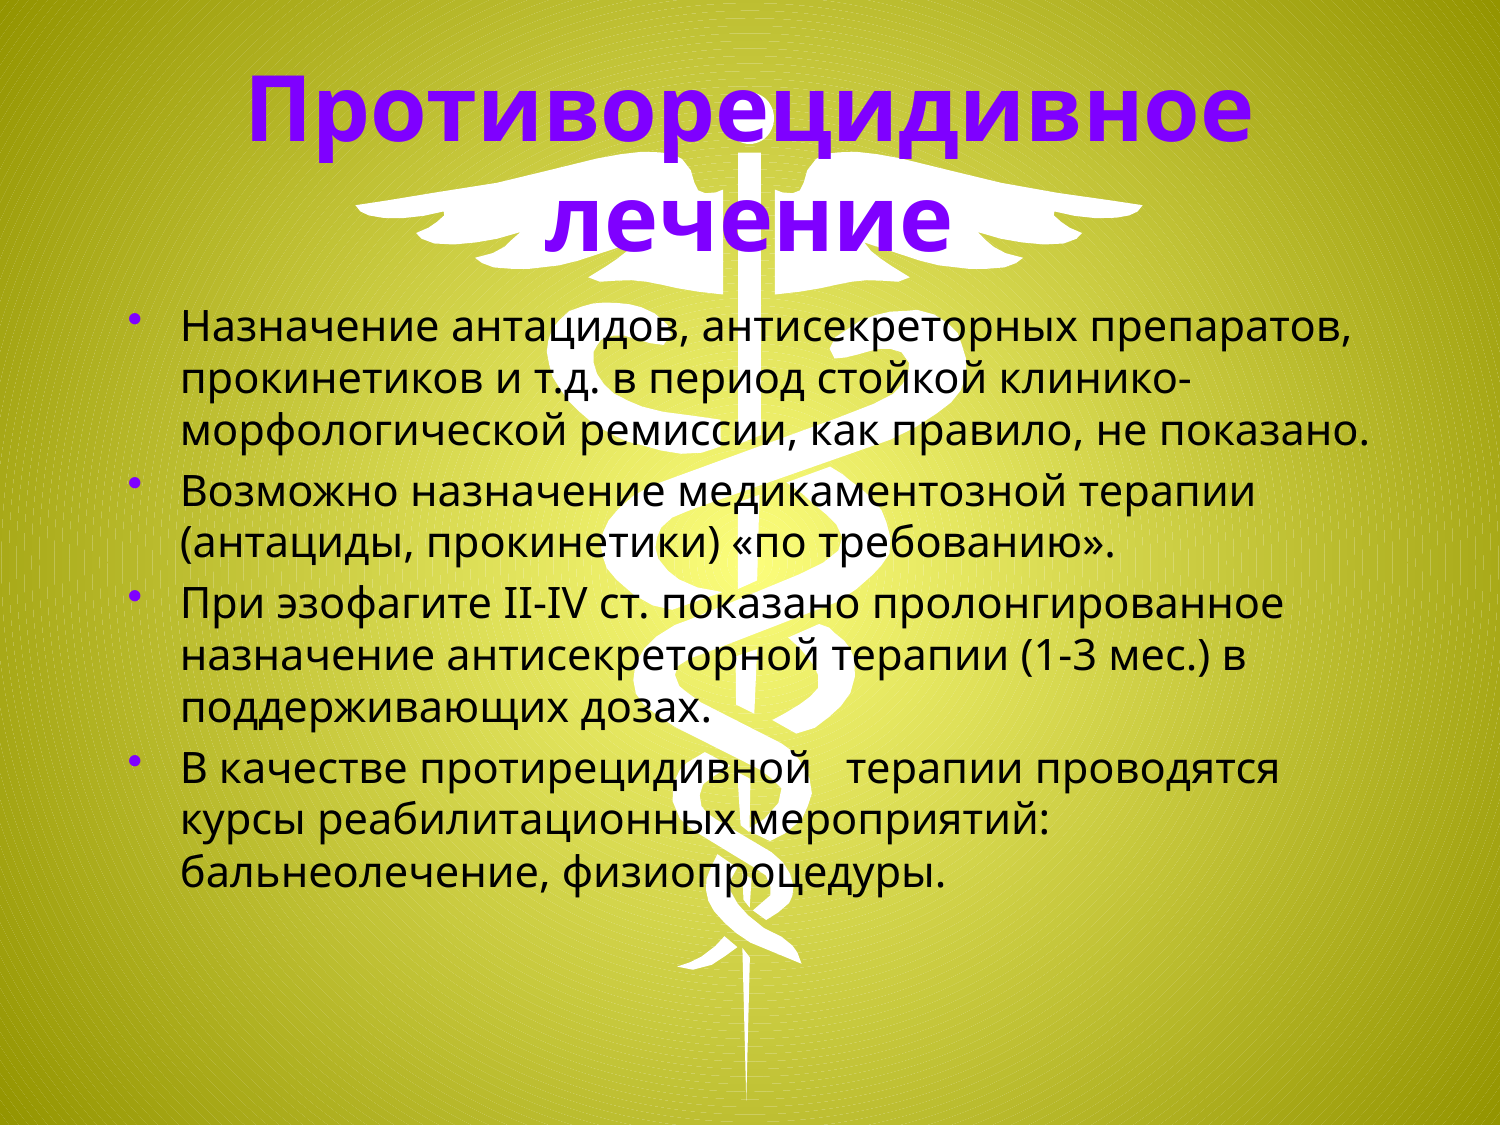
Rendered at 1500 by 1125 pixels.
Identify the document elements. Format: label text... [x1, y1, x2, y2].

title Противорецидивное лечение [112, 65, 1388, 254]
list Назначение антацидов, антисекреторных препаратов, прокинетиков и т.д. в период стойкой клинико-морфологической ремиссии, как правило, не показано. Возможно назначение медикаментозной терапии (антациды, прокинетики) «по требованию». При эзофагите II-IV ст. показано пролонгированное назначение антисекреторной терапии (1-3 мес.) в поддерживающих дозах. В качестве протирецидивной терапии проводятся курсы реабилитационных мероприятий: бальнеолечение, физиопроцедуры. [112, 290, 1388, 966]
